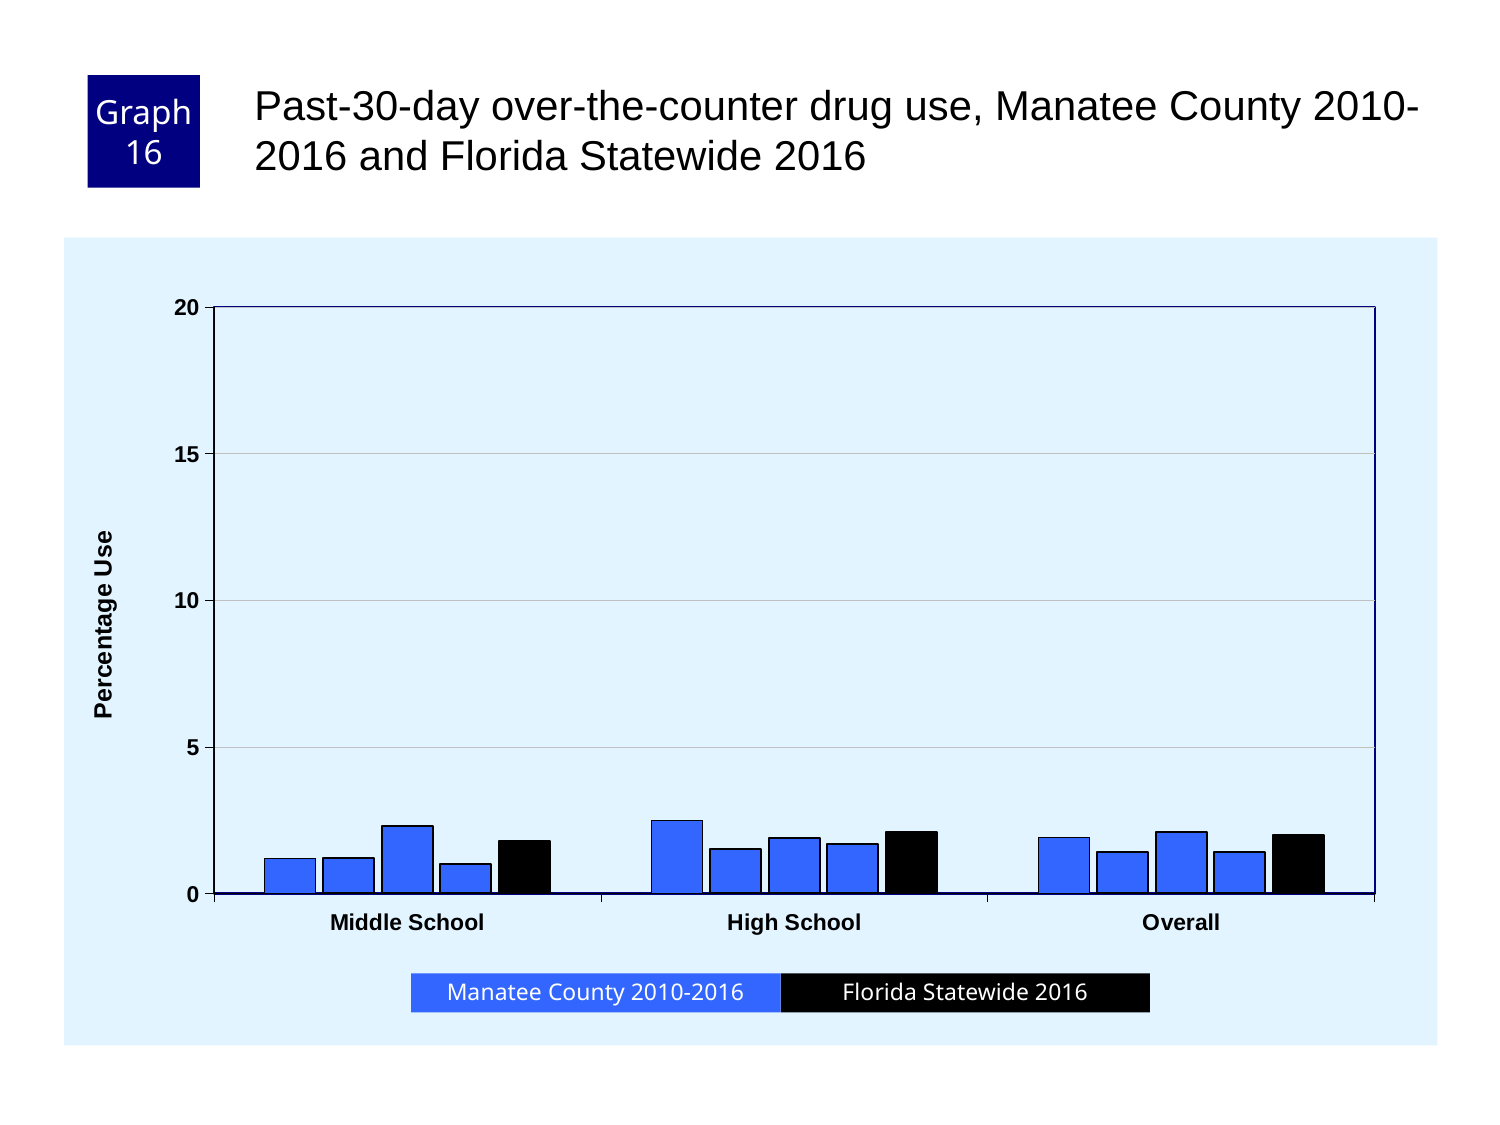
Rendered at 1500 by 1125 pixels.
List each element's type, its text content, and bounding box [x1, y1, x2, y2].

text_box Graph 16 [87, 75, 200, 188]
chart [63, 237, 1438, 1046]
text_box Past-30-day over-the-counter drug use, Manatee County 2010-2016 and Florida Statewide 2016 [249, 75, 1438, 200]
